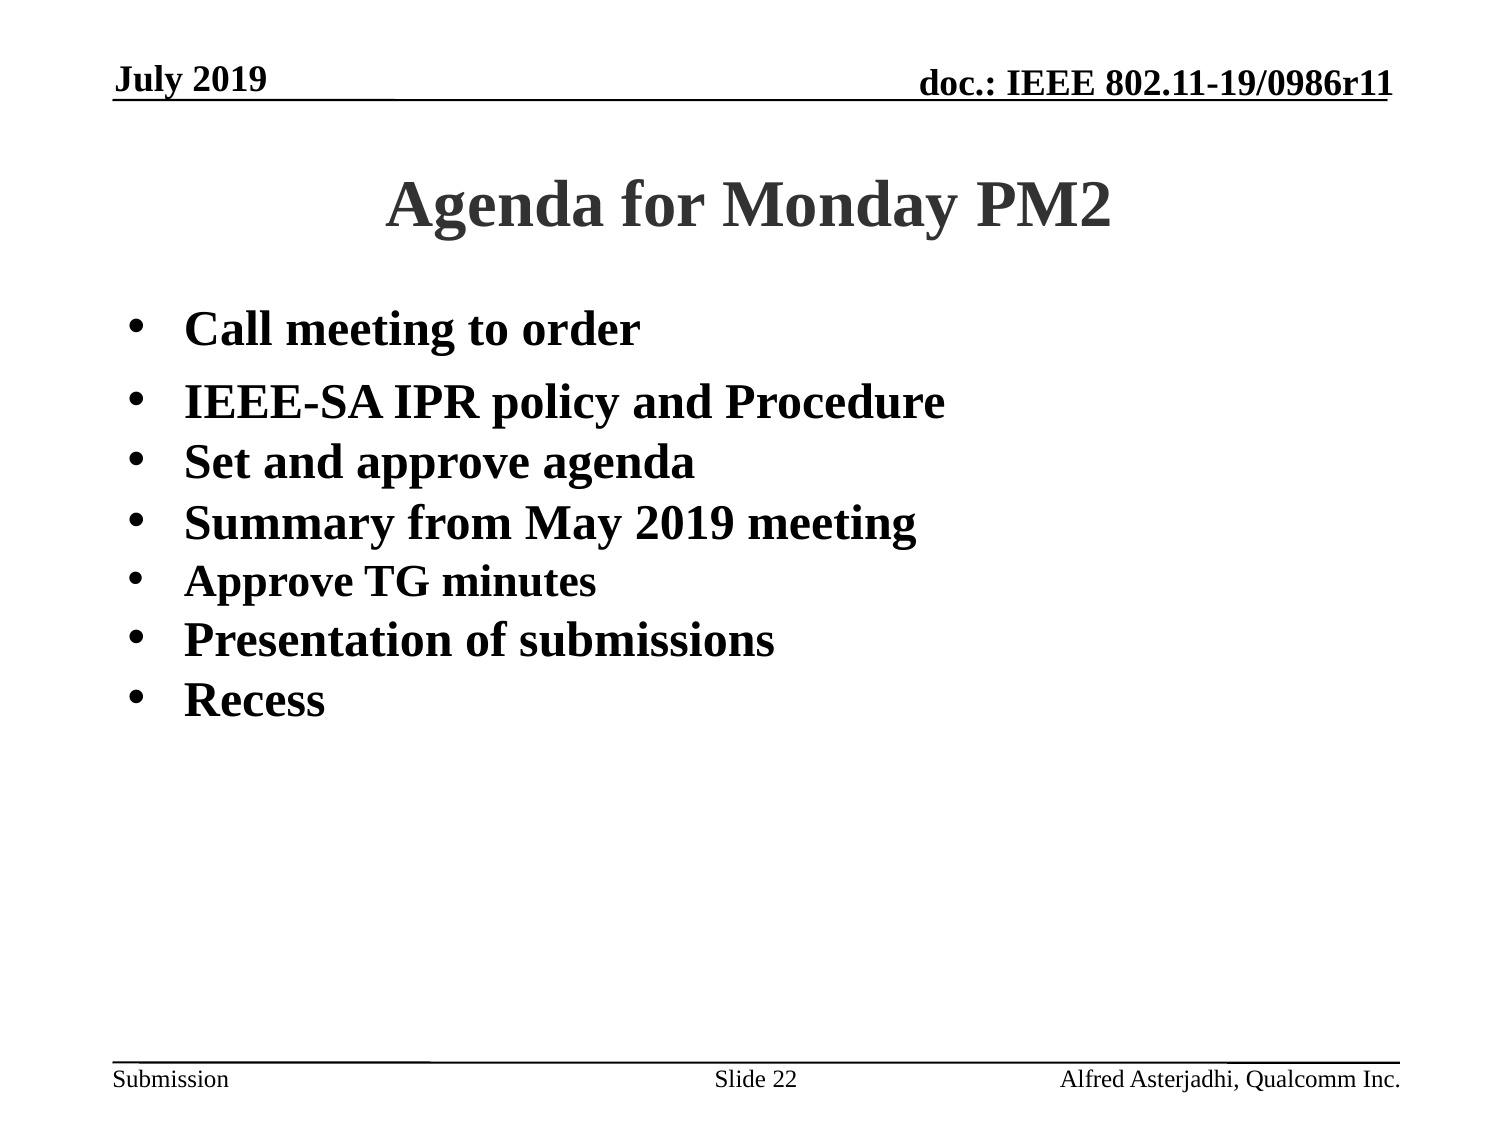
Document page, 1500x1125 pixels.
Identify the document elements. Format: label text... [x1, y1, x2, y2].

footer Alfred Asterjadhi, Qualcomm Inc. [878, 1061, 1402, 1093]
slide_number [114, 54, 423, 100]
title Agenda for Monday PM2 [62, 112, 1438, 288]
slide_number Slide 22 [712, 1061, 800, 1123]
list Call meeting to order IEEE-SA IPR policy and Procedure Set and approve agenda Summary from May 2019 meeting Approve TG minutes Presentation of submissions Recess [112, 299, 1388, 975]
